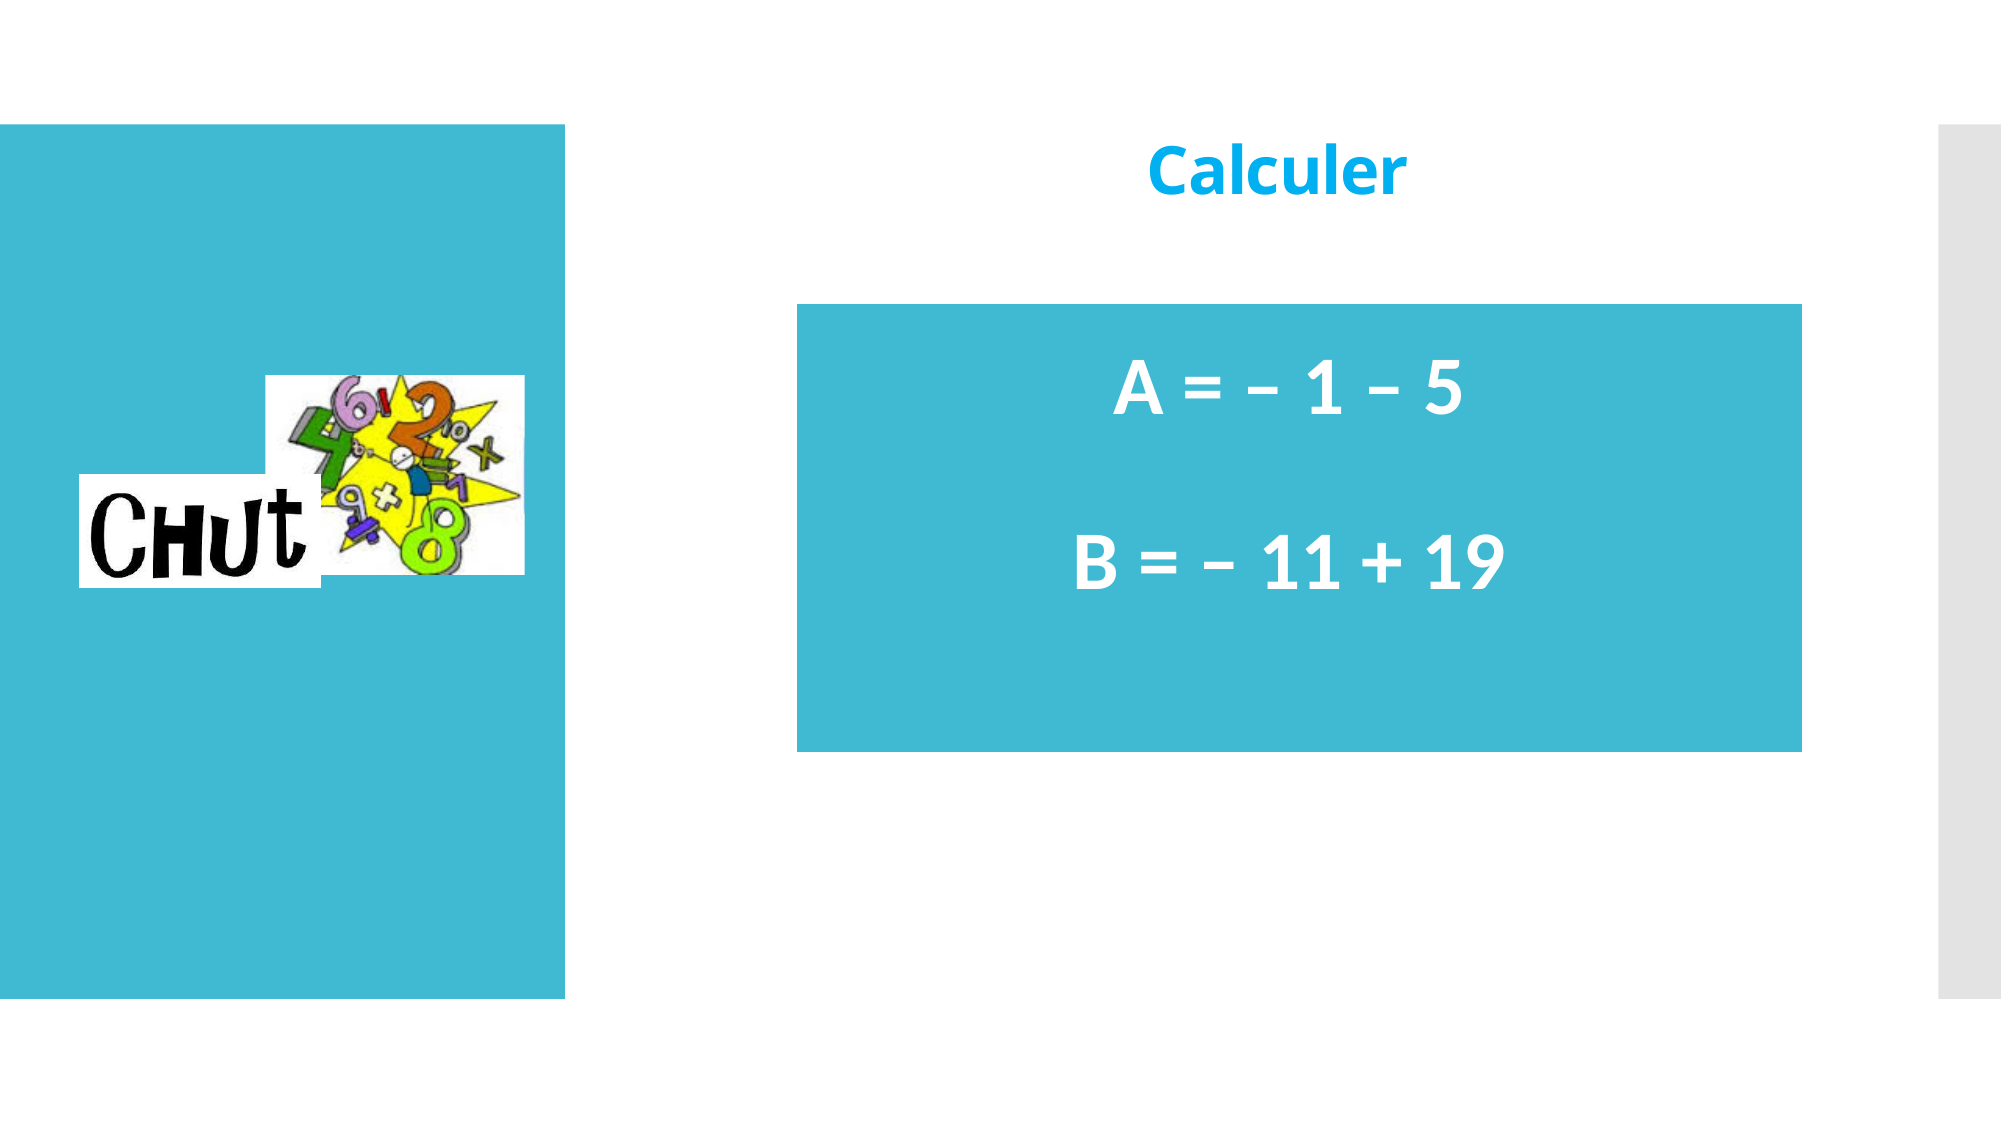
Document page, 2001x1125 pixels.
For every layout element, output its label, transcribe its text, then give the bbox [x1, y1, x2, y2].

text_box Calculer Lundi [894, 105, 1662, 304]
picture [78, 375, 525, 588]
table_header A = – 1 – 5 B = – 11 + 19 [797, 304, 1802, 752]
